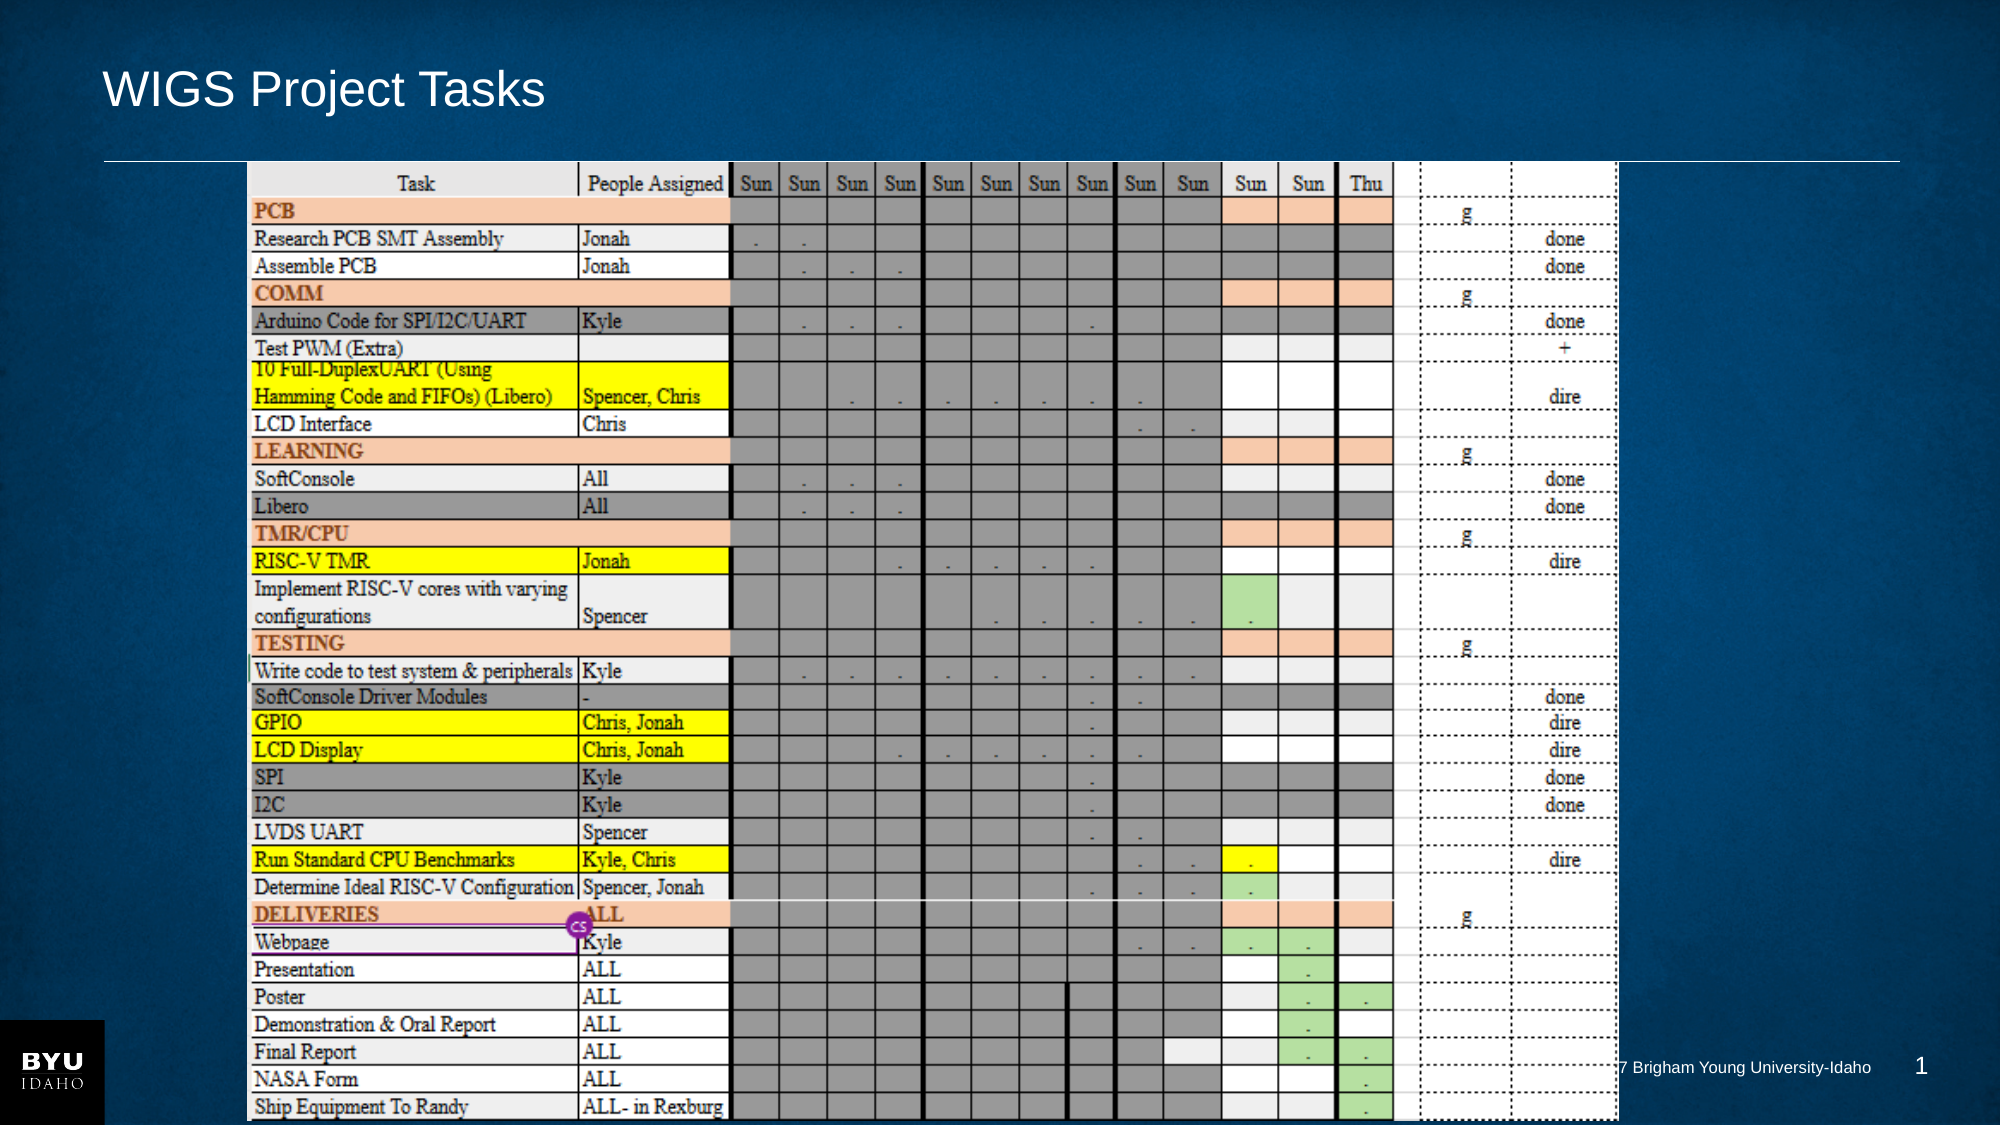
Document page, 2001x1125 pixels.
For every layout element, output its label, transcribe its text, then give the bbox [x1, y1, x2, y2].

title WIGS Project Tasks [87, 12, 1900, 162]
picture [0, 0, 2000, 1125]
